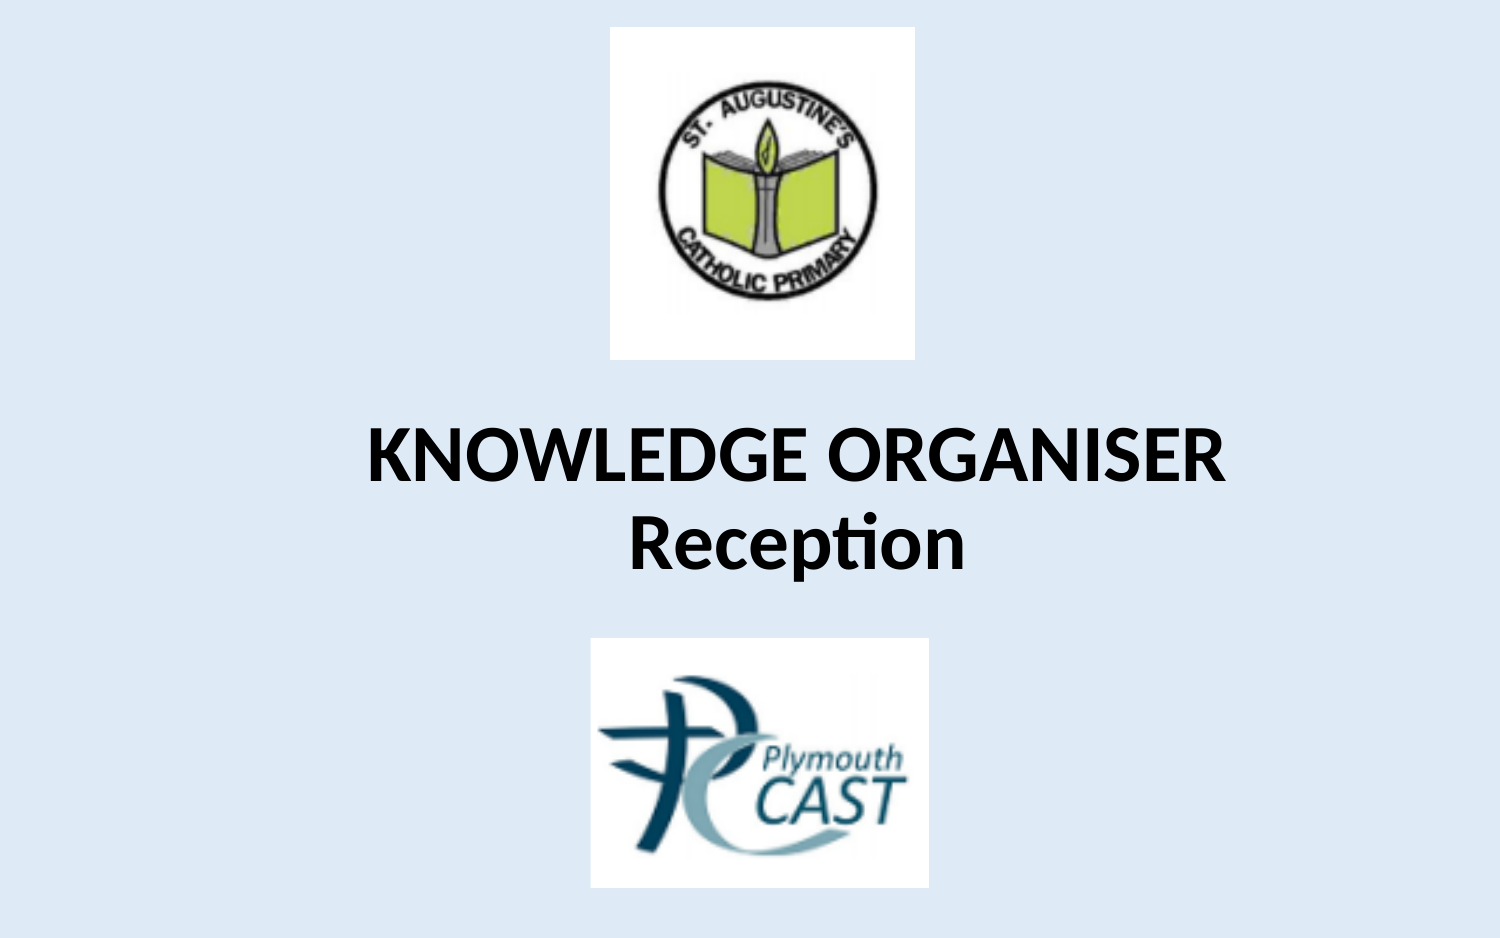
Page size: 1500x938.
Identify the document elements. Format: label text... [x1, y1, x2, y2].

title KNOWLEDGE ORGANISER Reception [151, 408, 1445, 590]
picture [590, 638, 929, 889]
picture [610, 27, 915, 360]
